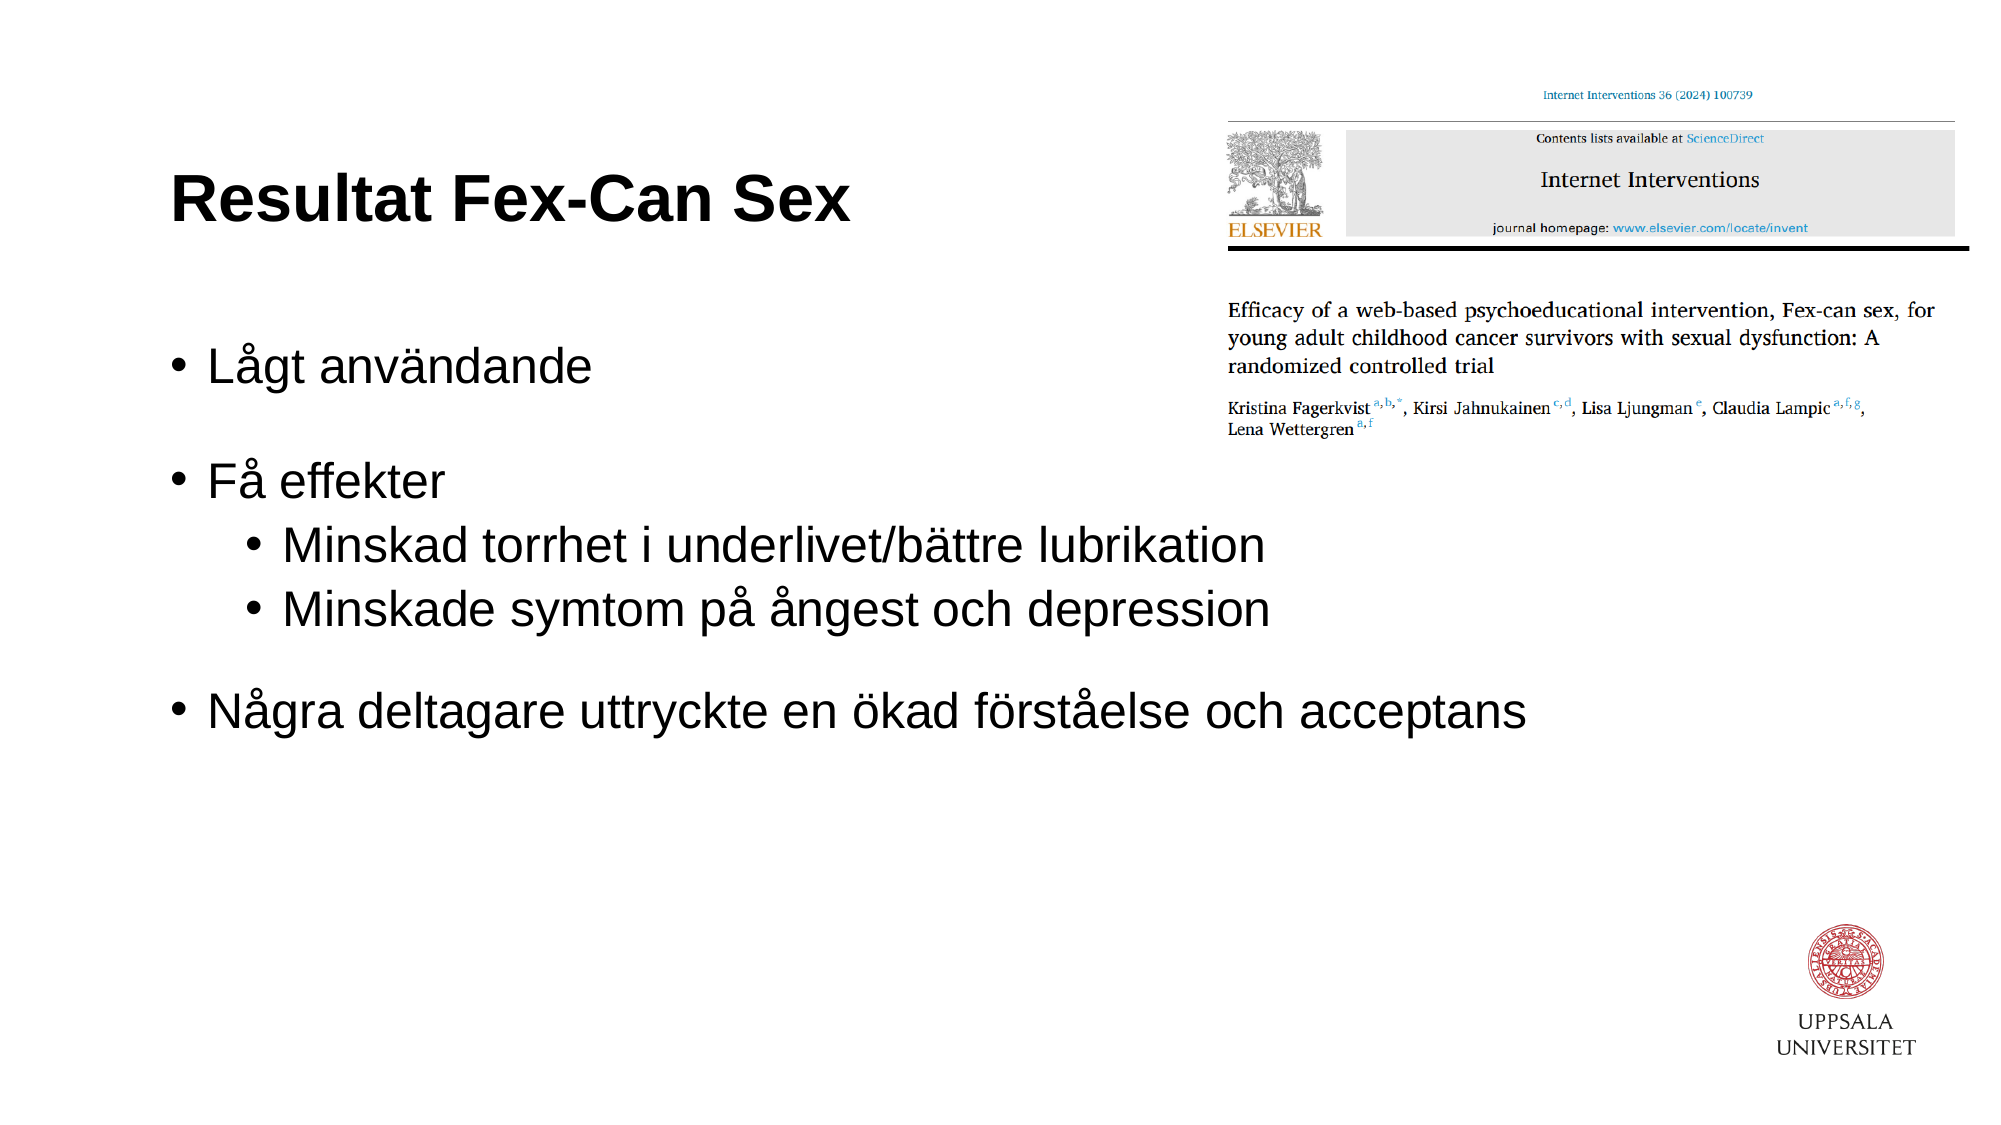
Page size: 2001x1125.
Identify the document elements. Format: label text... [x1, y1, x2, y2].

title Resultat Fex-Can Sex [155, 137, 1216, 255]
picture [1216, 62, 1970, 444]
picture [1777, 924, 1916, 1055]
list Lågt användande Få effekter Minskad torrhet i underlivet/bättre lubrikation Minskade symtom på ångest och depression Några deltagare uttryckte en ökad förståelse och acceptans [155, 342, 1710, 988]
